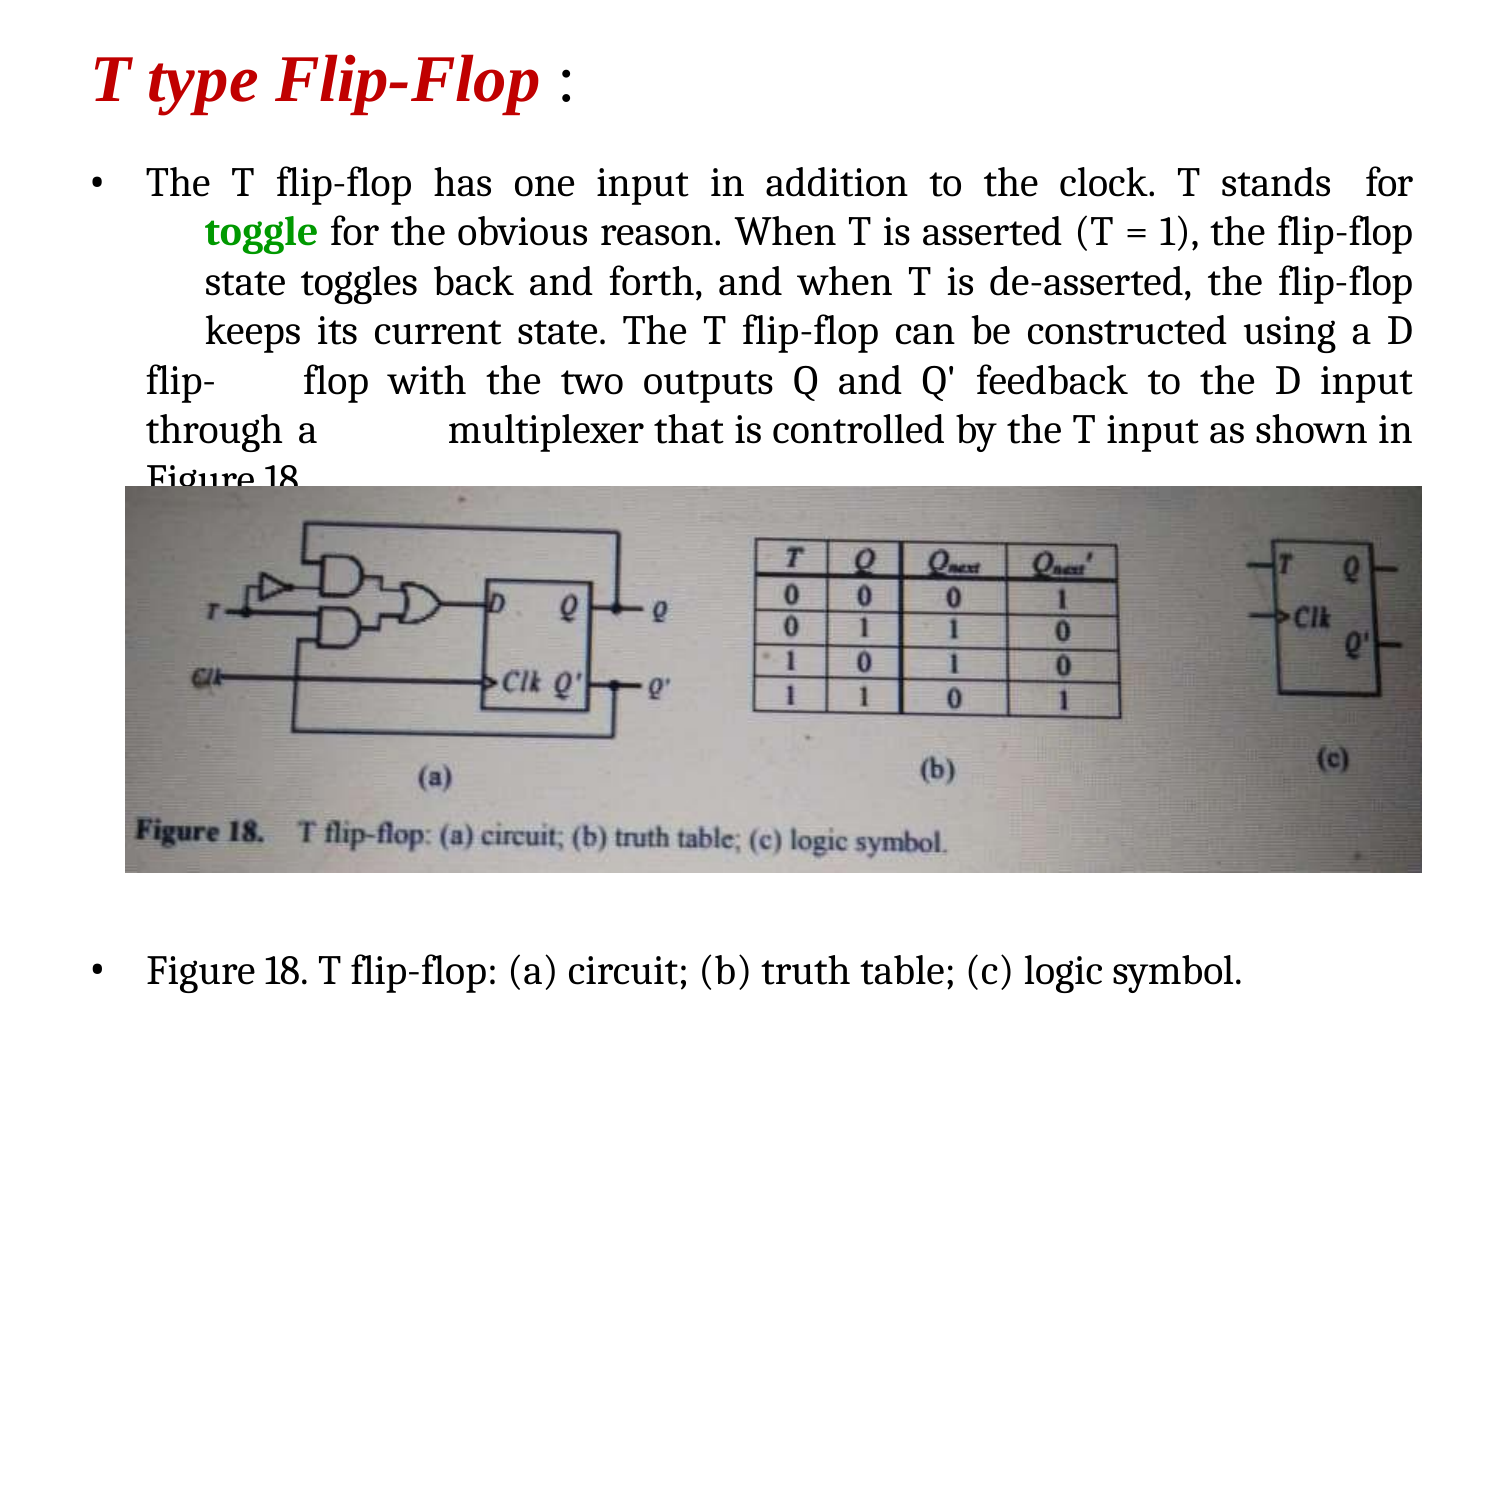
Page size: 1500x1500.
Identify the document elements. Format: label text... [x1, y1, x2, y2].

text_box The T flip-flop has one input in addition to the clock. T stands for toggle for the obvious reason. When T is asserted (T = 1), the flip-flop state toggles back and forth, and when T is de-asserted, the flip-flop keeps its current state. The T flip-flop can be constructed using a D flip- flop with the two outputs Q and Q' feedback to the D input through a multiplexer that is controlled by the T input as shown in Figure 18. [87, 154, 1414, 504]
title T type Flip-Flop : [87, 18, 1413, 154]
text_box Figure 18. T flip-flop: (a) circuit; (b) truth table; (c) logic symbol. [87, 941, 1287, 994]
picture [124, 486, 1422, 873]
